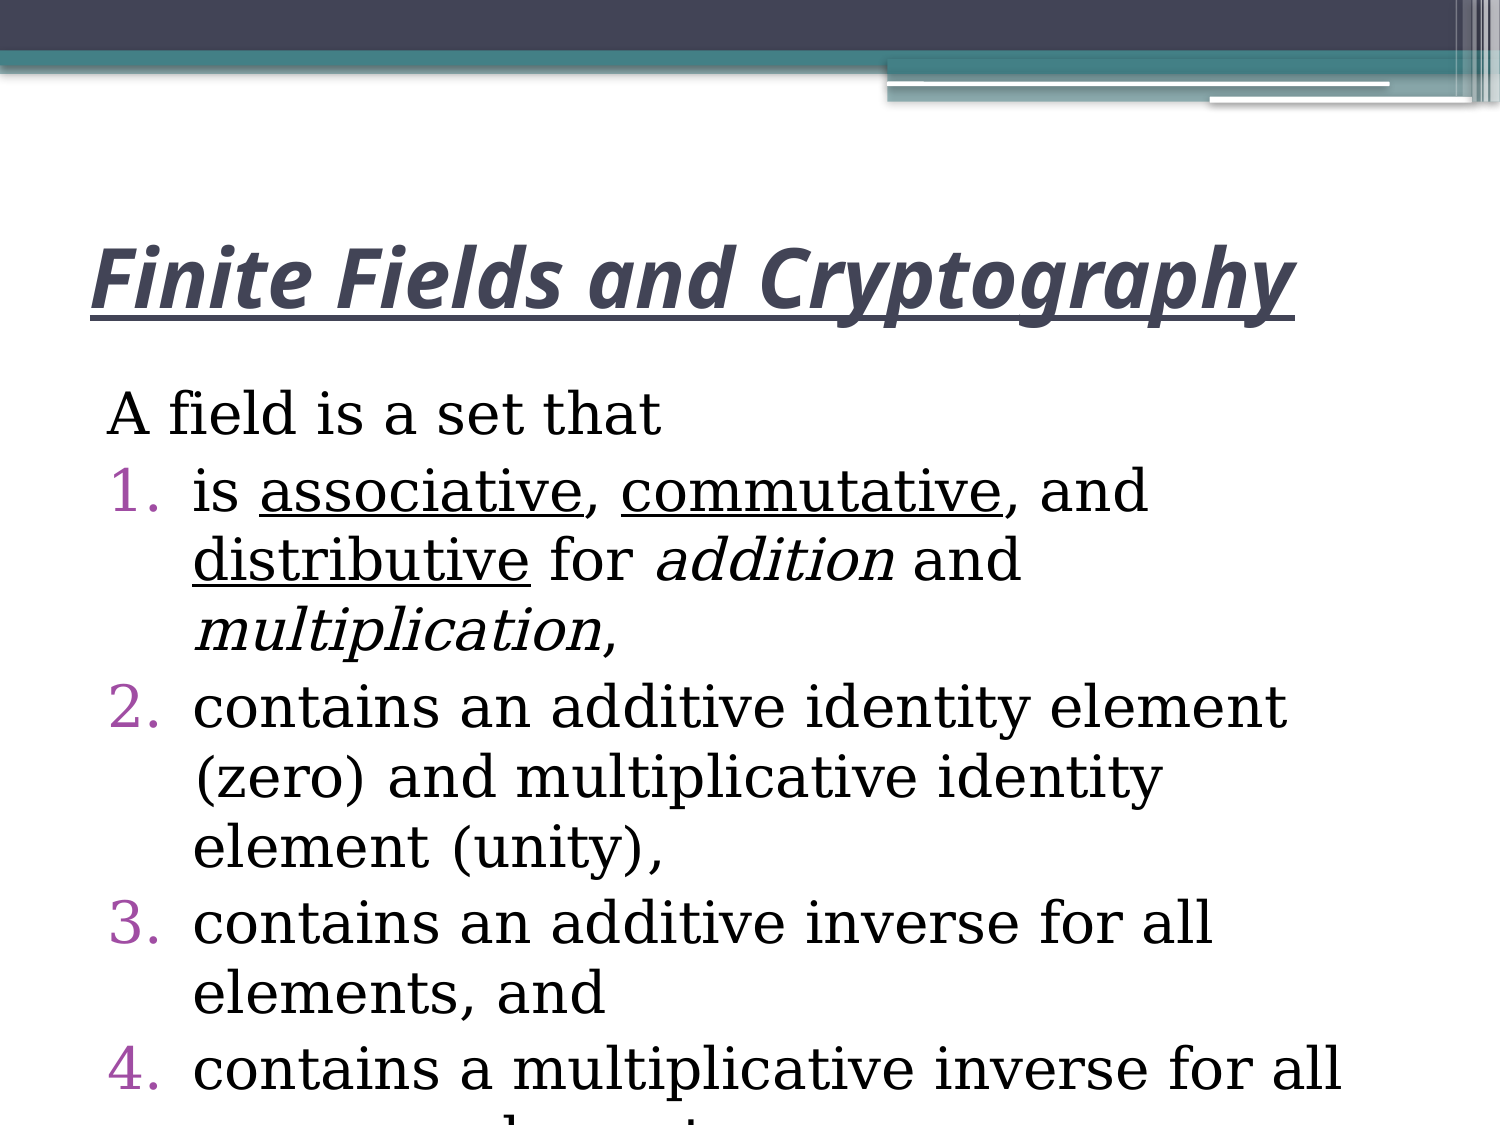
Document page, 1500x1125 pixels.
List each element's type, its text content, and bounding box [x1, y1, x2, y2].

list A field is a set that is associative, commutative, and distributive for addition and multiplication, contains an additive identity element (zero) and multiplicative identity element (unity), contains an additive inverse for all elements, and contains a multiplicative inverse for all non-zero elements. [75, 368, 1425, 1079]
title Finite Fields and Cryptography [75, 187, 1425, 363]
